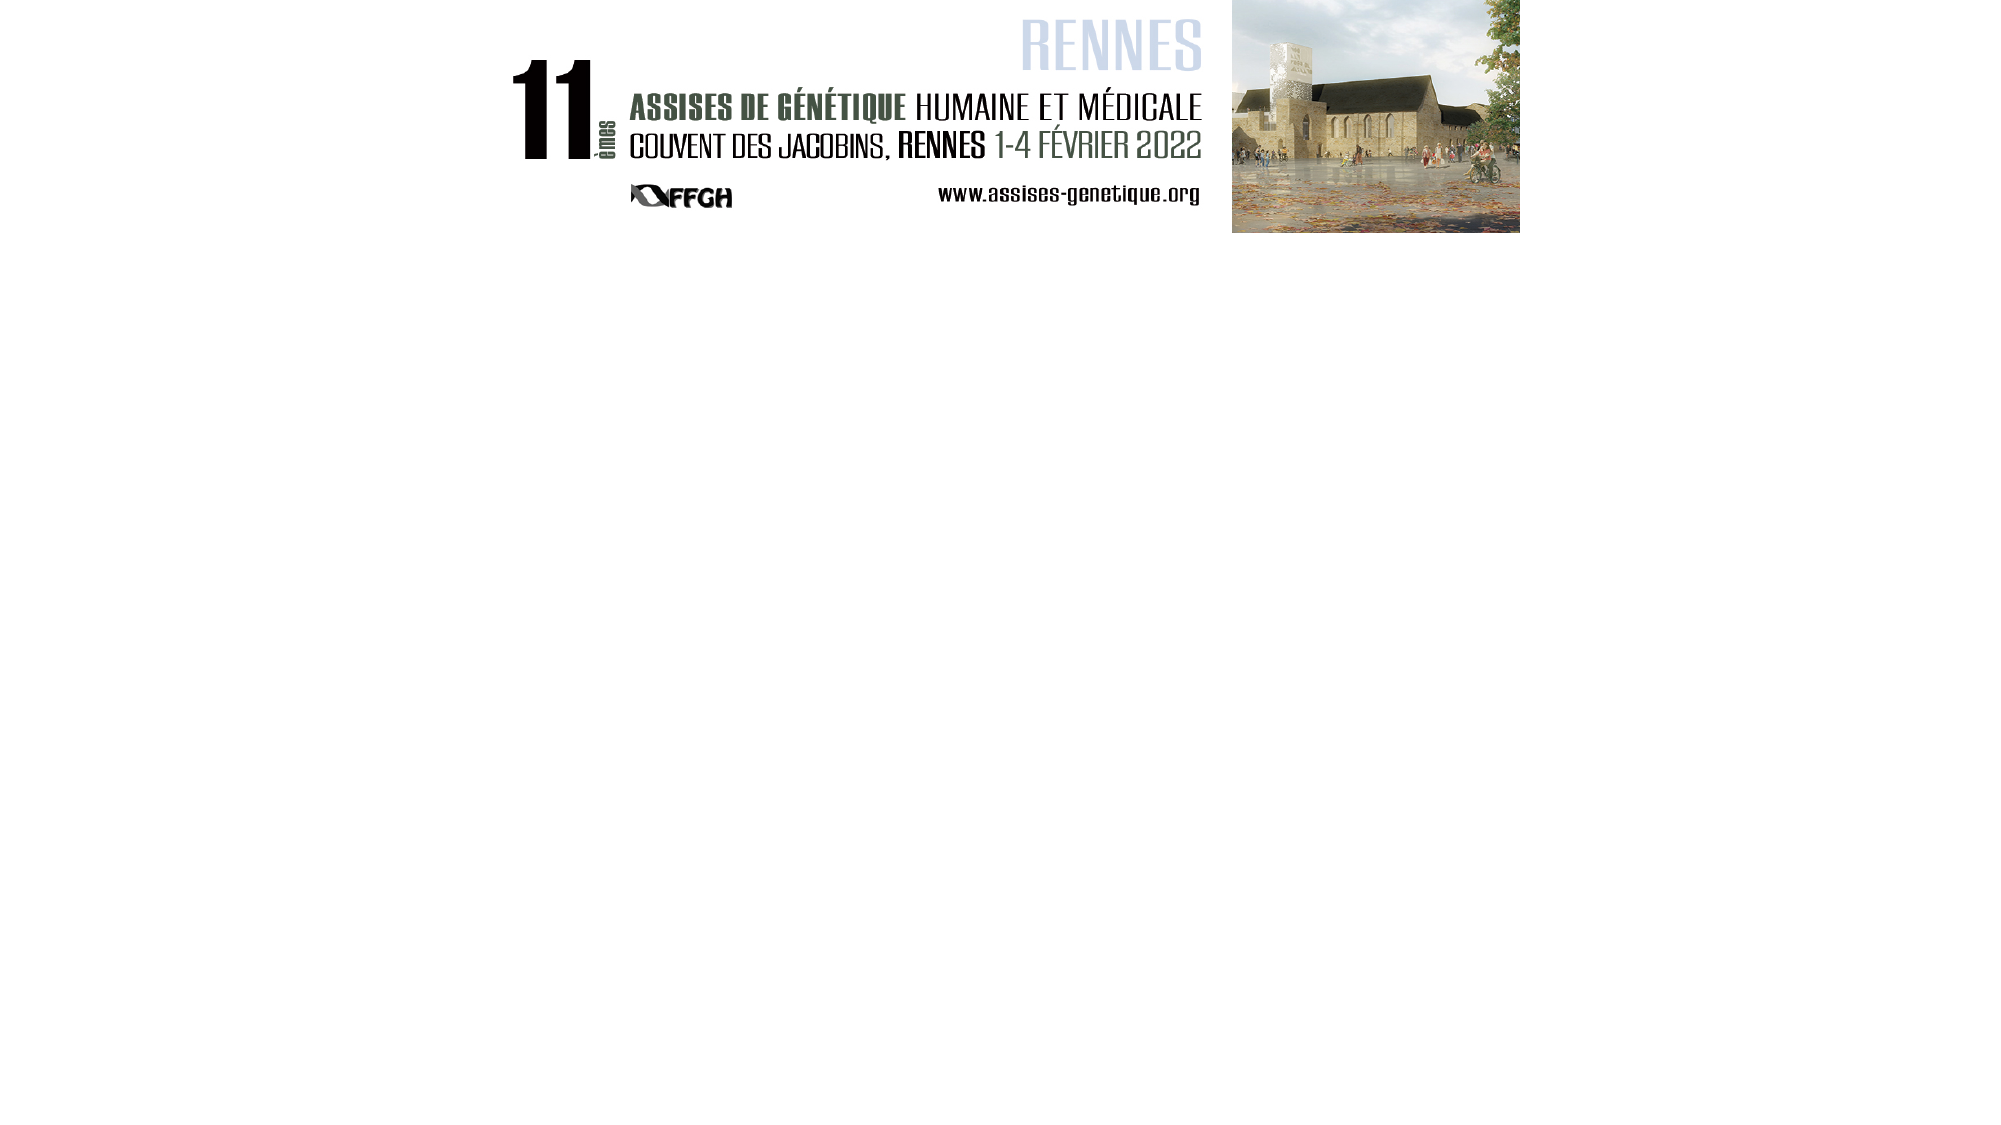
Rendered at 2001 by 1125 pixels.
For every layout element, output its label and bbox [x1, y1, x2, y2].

picture [480, 0, 1520, 233]
